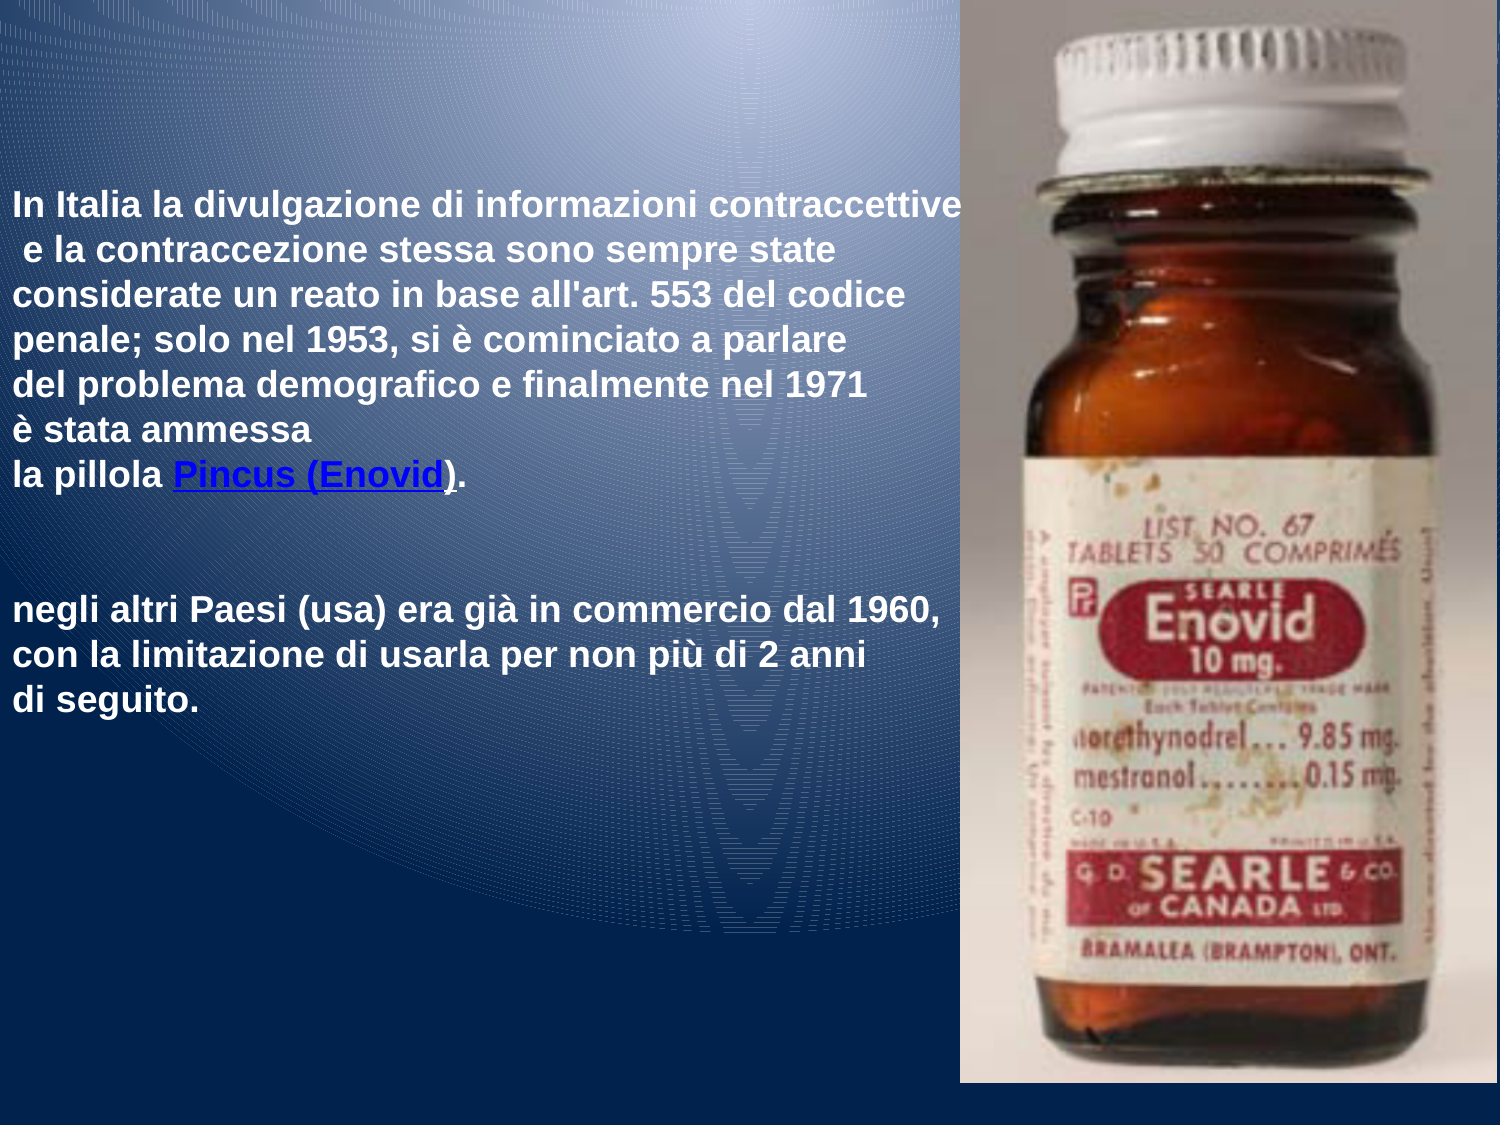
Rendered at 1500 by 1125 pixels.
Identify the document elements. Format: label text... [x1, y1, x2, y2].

text_box In Italia la divulgazione di informazioni contraccettive e la contraccezione stessa sono sempre state considerate un reato in base all'art. 553 del codice penale; solo nel 1953, si è cominciato a parlare del problema demografico e finalmente nel 1971 è stata ammessa la pillola Pincus (Enovid). negli altri Paesi (usa) era già in commercio dal 1960, con la limitazione di usarla per non più di 2 anni di seguito. [0, 172, 954, 728]
picture [959, 0, 1497, 1083]
